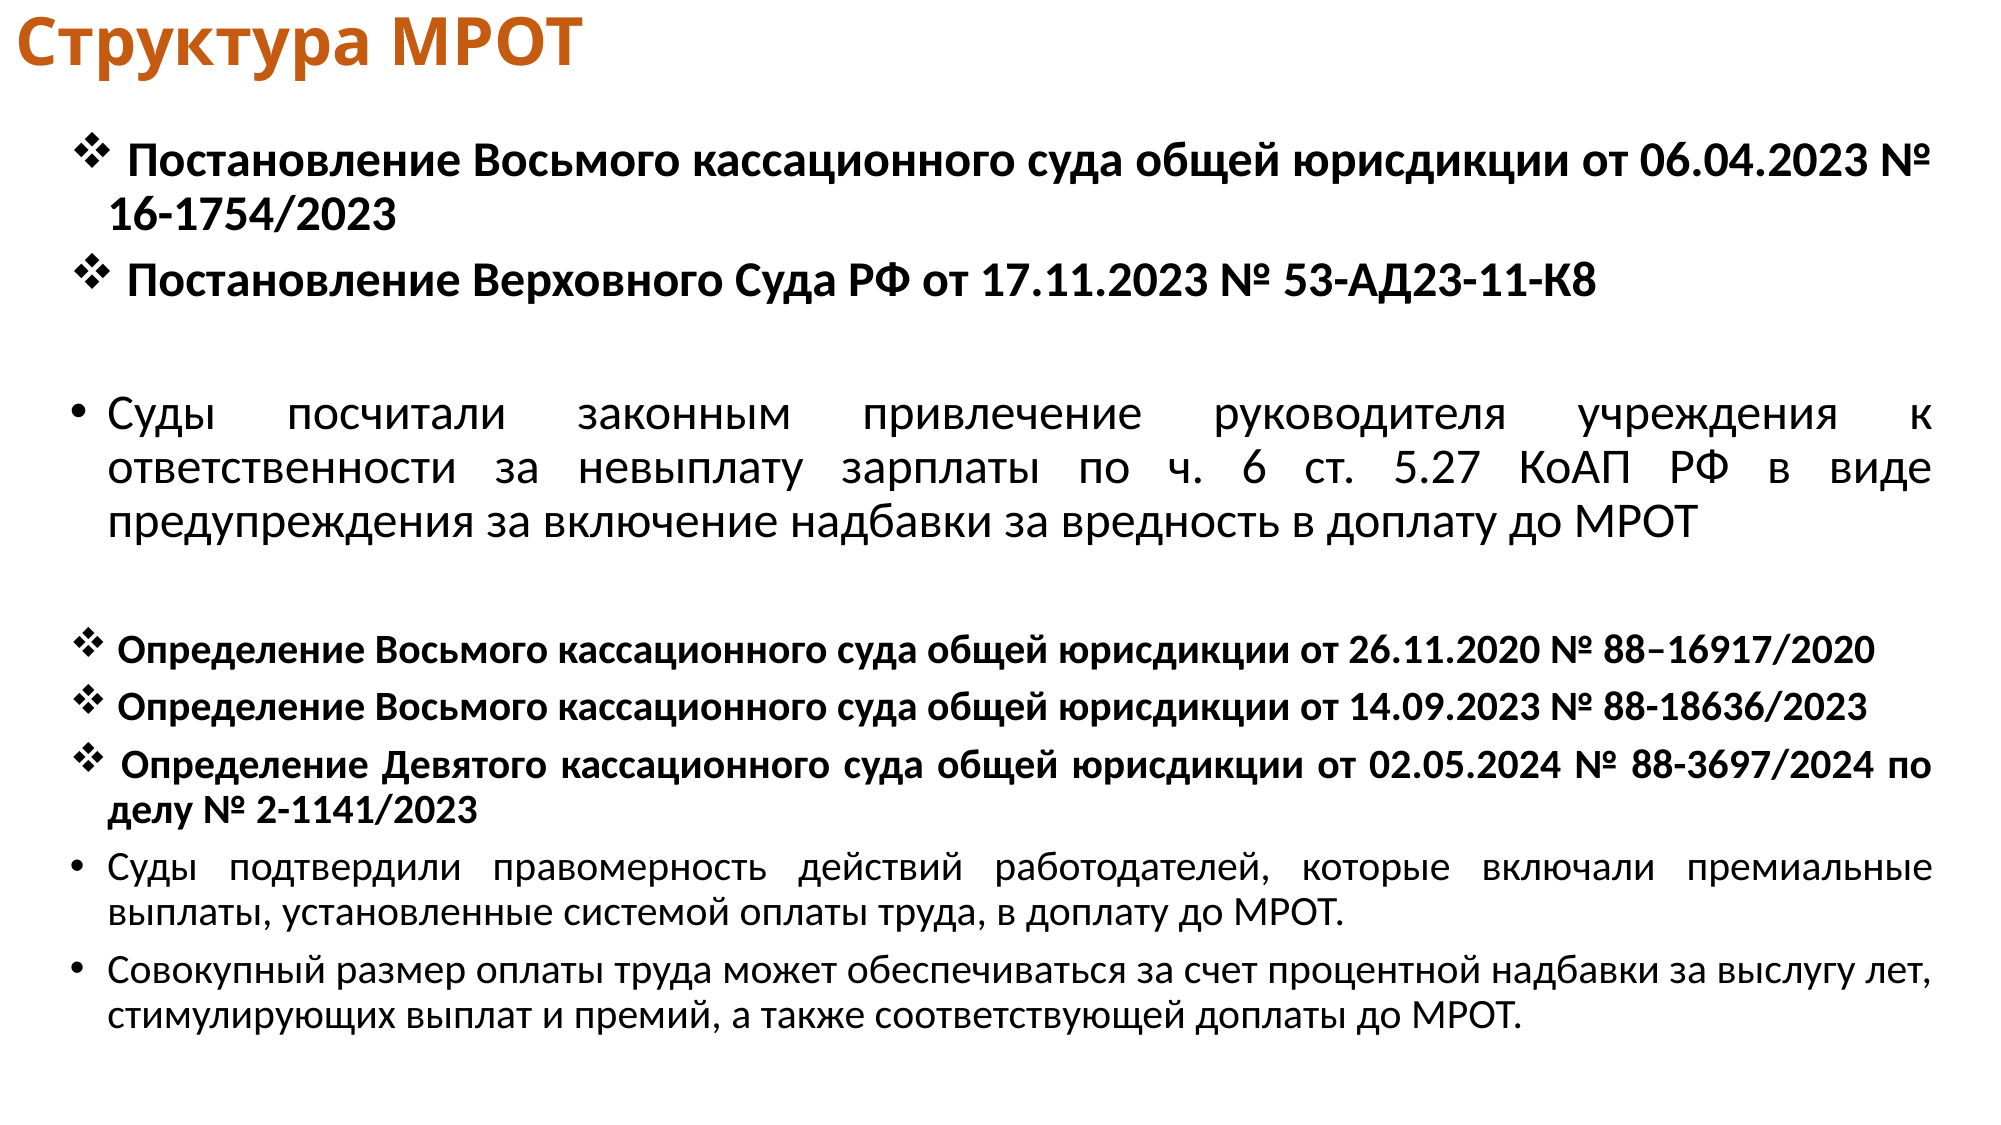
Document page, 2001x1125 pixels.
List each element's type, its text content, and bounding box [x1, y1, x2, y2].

list Постановление Восьмого кассационного суда общей юрисдикции от 06.04.2023 № 16-1754/2023 Постановление Верховного Суда РФ от 17.11.2023 № 53-АД23-11-К8 Суды посчитали законным привлечение руководителя учреждения к ответственности за невыплату зарплаты по ч. 6 ст. 5.27 КоАП РФ в виде предупреждения за включение надбавки за вредность в доплату до МРОТ Определение Восьмого кассационного суда общей юрисдикции от 26.11.2020 № 88–16917/2020 Определение Восьмого кассационного суда общей юрисдикции от 14.09.2023 № 88-18636/2023 Определение Девятого кассационного суда общей юрисдикции от 02.05.2024 № 88-3697/2024 по делу № 2-1141/2023 Суды подтвердили правомерность действий работодателей, которые включали премиальные выплаты, установленные системой оплаты труда, в доплату до МРОТ. Совокупный размер оплаты труда может обеспечиваться за счет процентной надбавки за выслугу лет, стимулирующих выплат и премий, а также соответствующей доплаты до МРОТ. [54, 125, 1949, 1082]
title Структура МРОТ [0, 0, 2000, 102]
